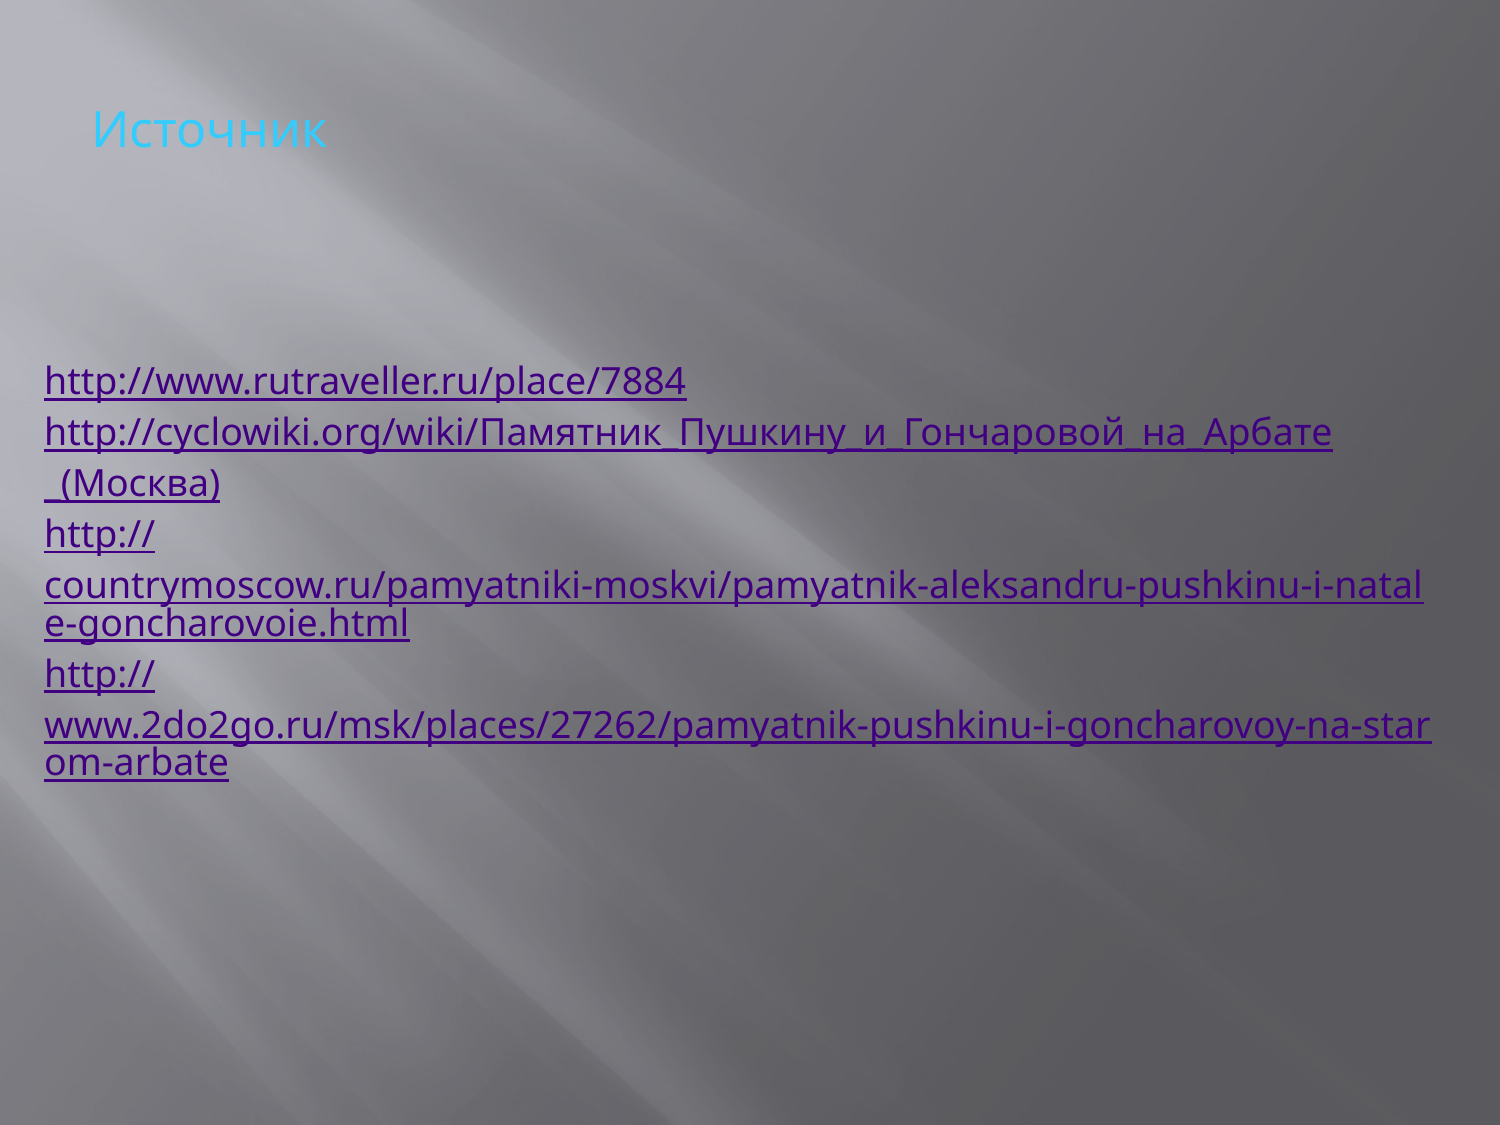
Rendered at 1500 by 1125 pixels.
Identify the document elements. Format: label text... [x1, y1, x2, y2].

text_box http://www.rutraveller.ru/place/7884 http://cyclowiki.org/wiki/Памятник_Пушкину_и_Гончаровой_на_Арбате_(Москва) http://countrymoscow.ru/pamyatniki-moskvi/pamyatnik-aleksandru-pushkinu-i-natale-goncharovoie.html http://www.2do2go.ru/msk/places/27262/pamyatnik-pushkinu-i-goncharovoy-na-starom-arbate [29, 349, 1447, 767]
text_box Источник [76, 89, 343, 165]
